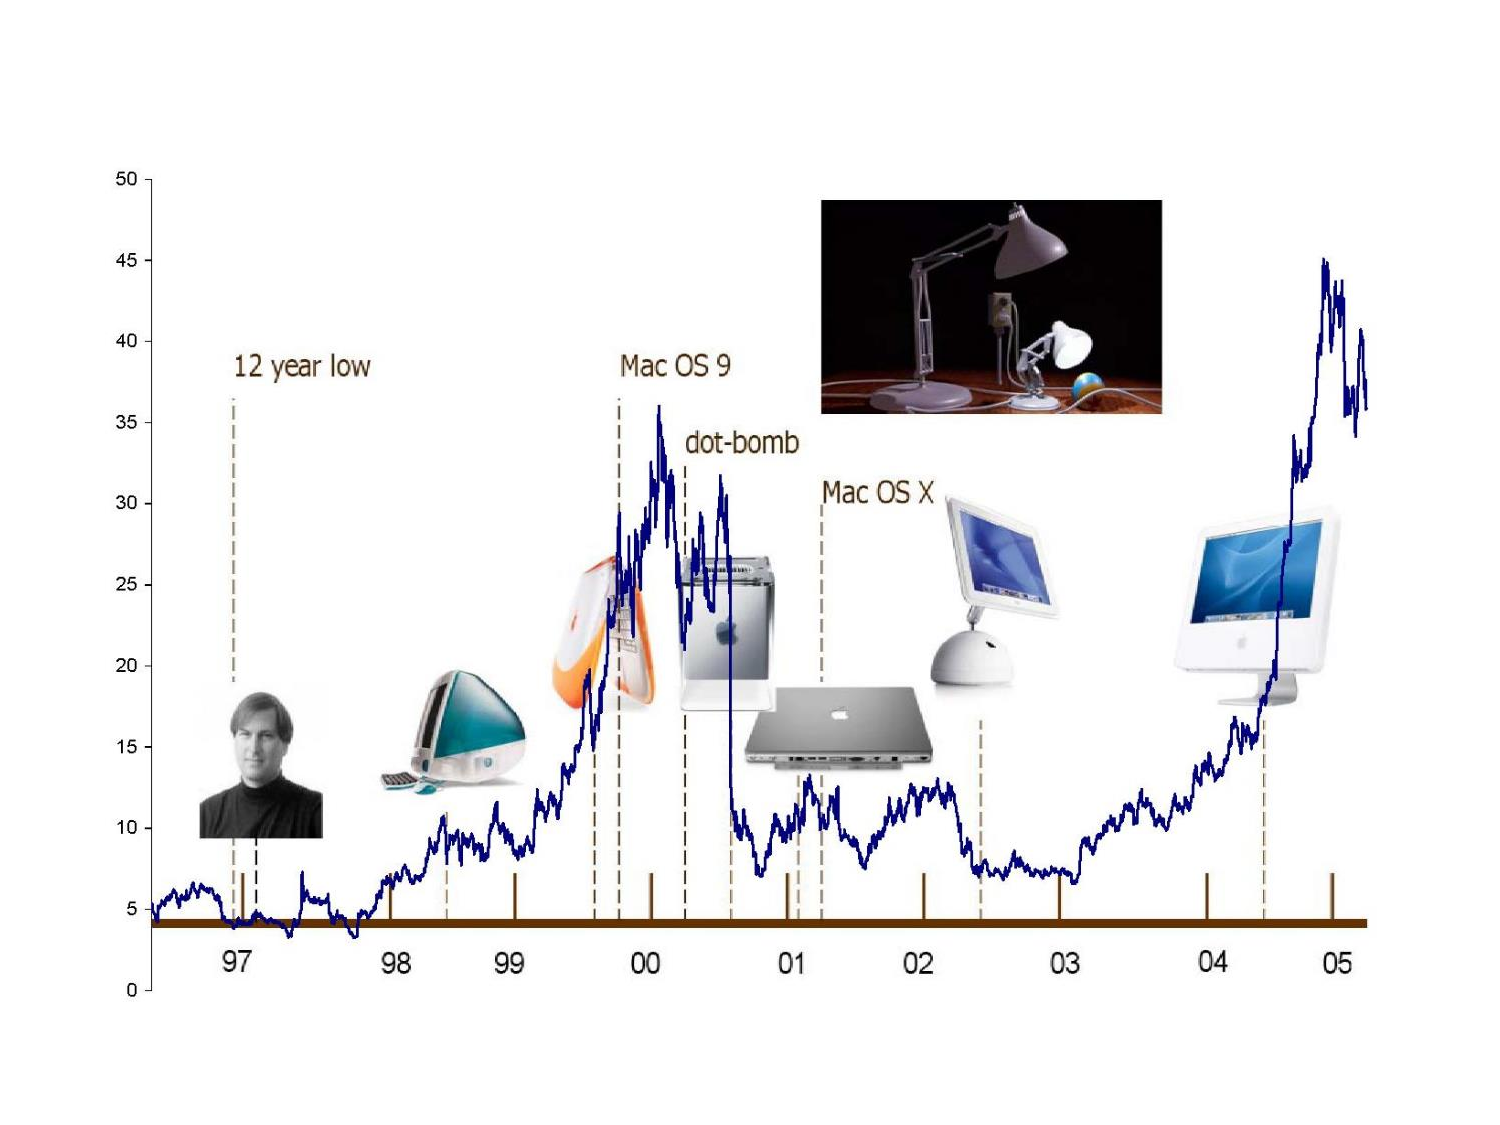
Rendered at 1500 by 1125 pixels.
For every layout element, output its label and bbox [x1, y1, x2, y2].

list [89, 146, 1379, 1014]
